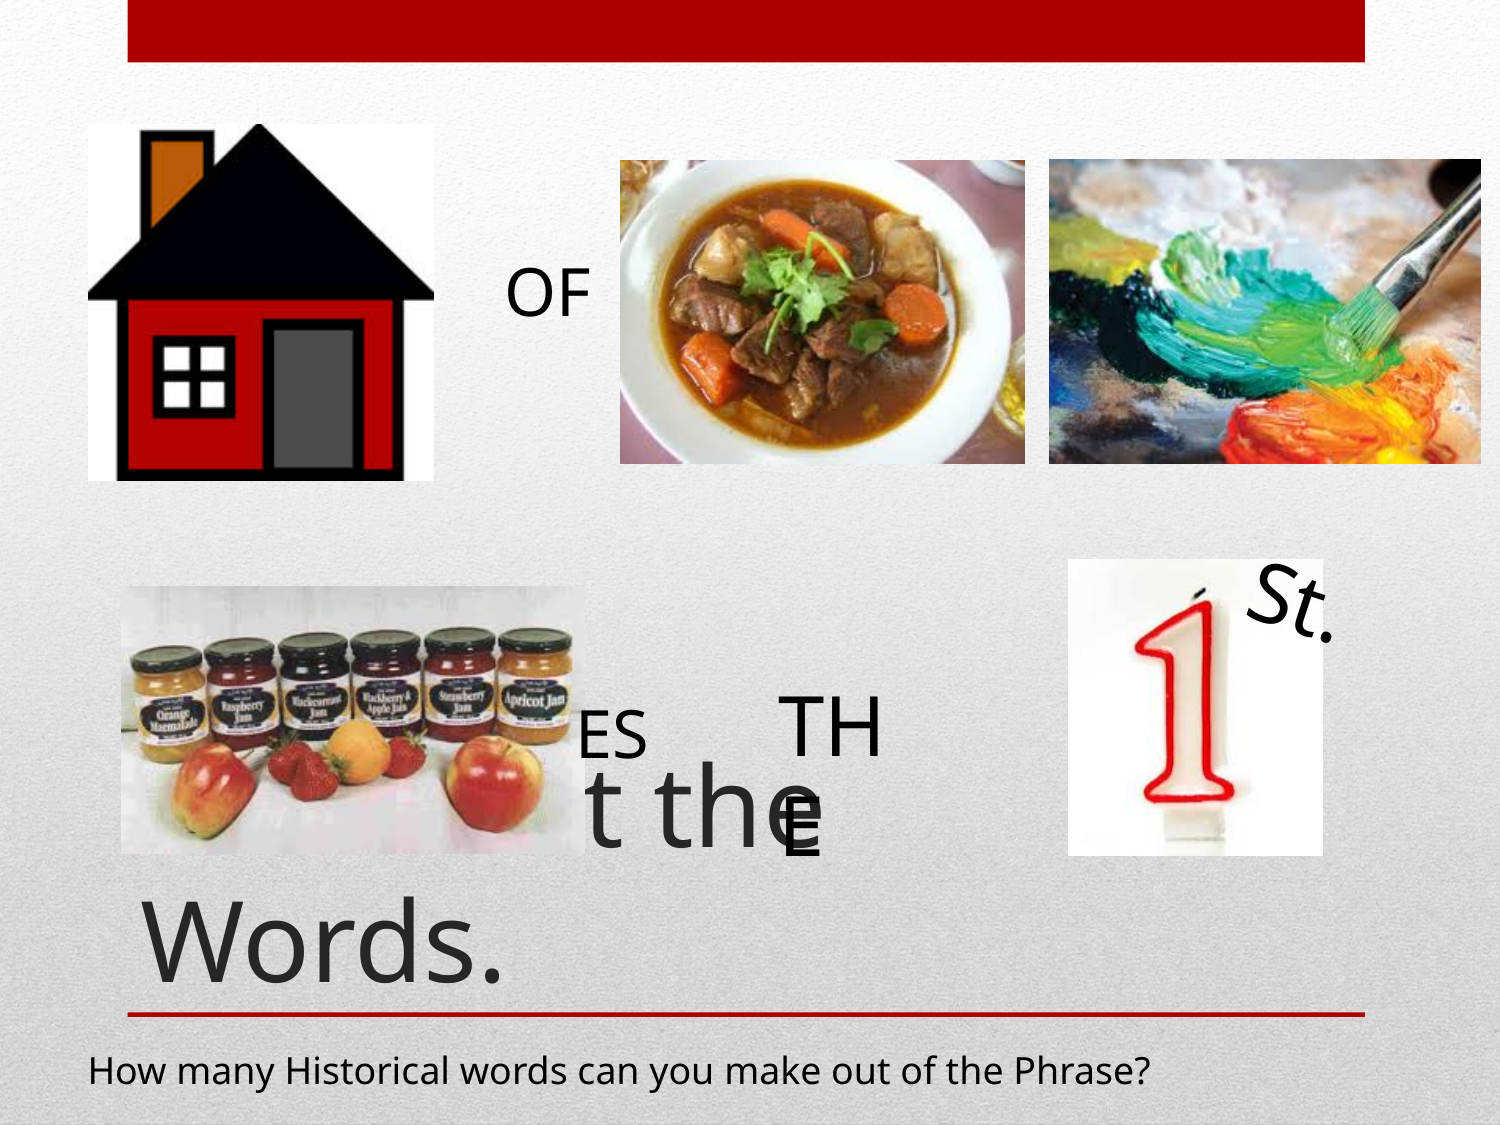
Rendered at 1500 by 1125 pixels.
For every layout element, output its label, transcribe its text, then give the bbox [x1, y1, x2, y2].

text_box THE [763, 665, 941, 881]
title Work out the Words. [125, 857, 1238, 1013]
text_box How many Historical words can you make out of the Phrase? [72, 1039, 1167, 1100]
text_box ES [589, 684, 691, 780]
picture [87, 123, 435, 482]
picture [1048, 159, 1482, 465]
text_box St. [1245, 524, 1426, 689]
picture [1068, 558, 1324, 856]
text_box OF [490, 242, 614, 337]
picture [619, 160, 1026, 465]
picture [120, 585, 585, 854]
